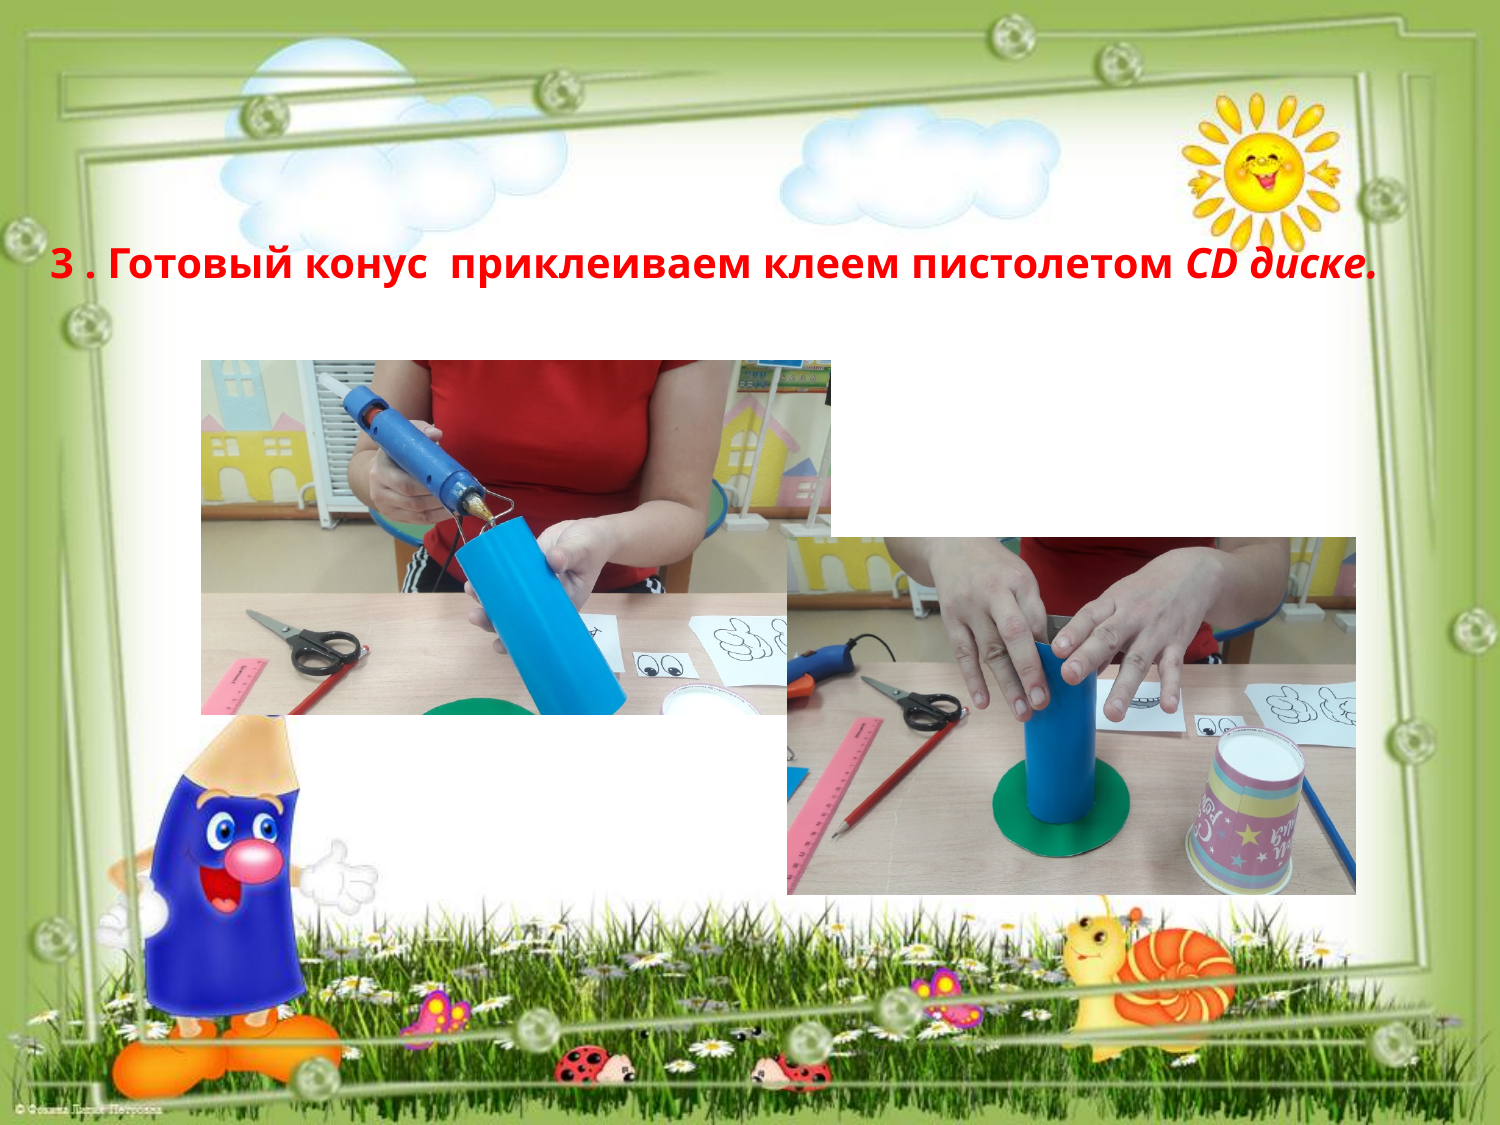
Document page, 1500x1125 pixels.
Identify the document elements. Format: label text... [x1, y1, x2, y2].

text_box 3 . Готовый конус приклеиваем клеем пистолетом CD диске. [35, 212, 1414, 298]
picture [0, 0, 1500, 1125]
